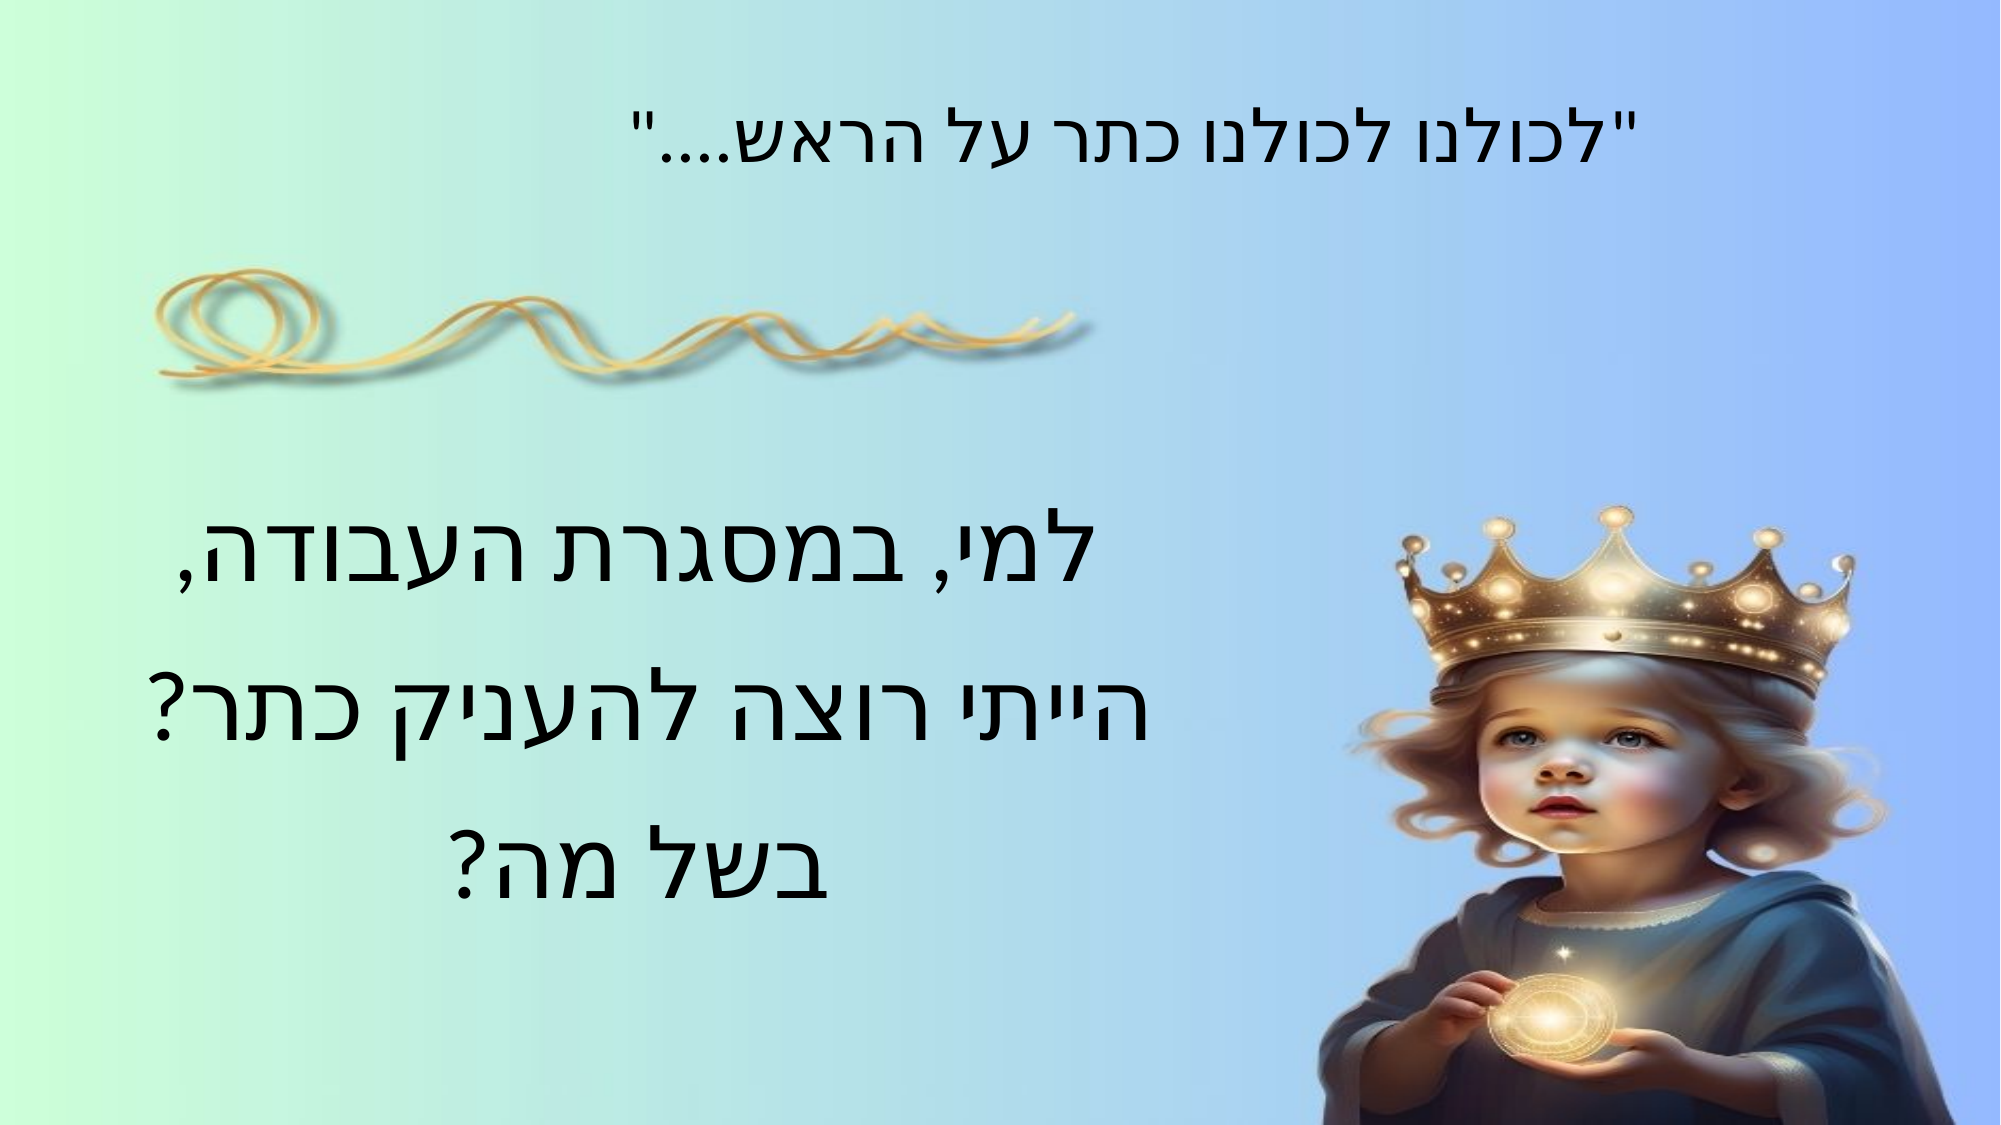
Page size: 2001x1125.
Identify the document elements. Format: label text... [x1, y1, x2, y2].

picture [0, 0, 2001, 1125]
text_box למי, במסגרת העבודה, הייתי רוצה להעניק כתר? בשל מה? [86, 455, 1191, 930]
text_box "לכולנו לכולנו כתר על הראש...." [66, 80, 1655, 185]
